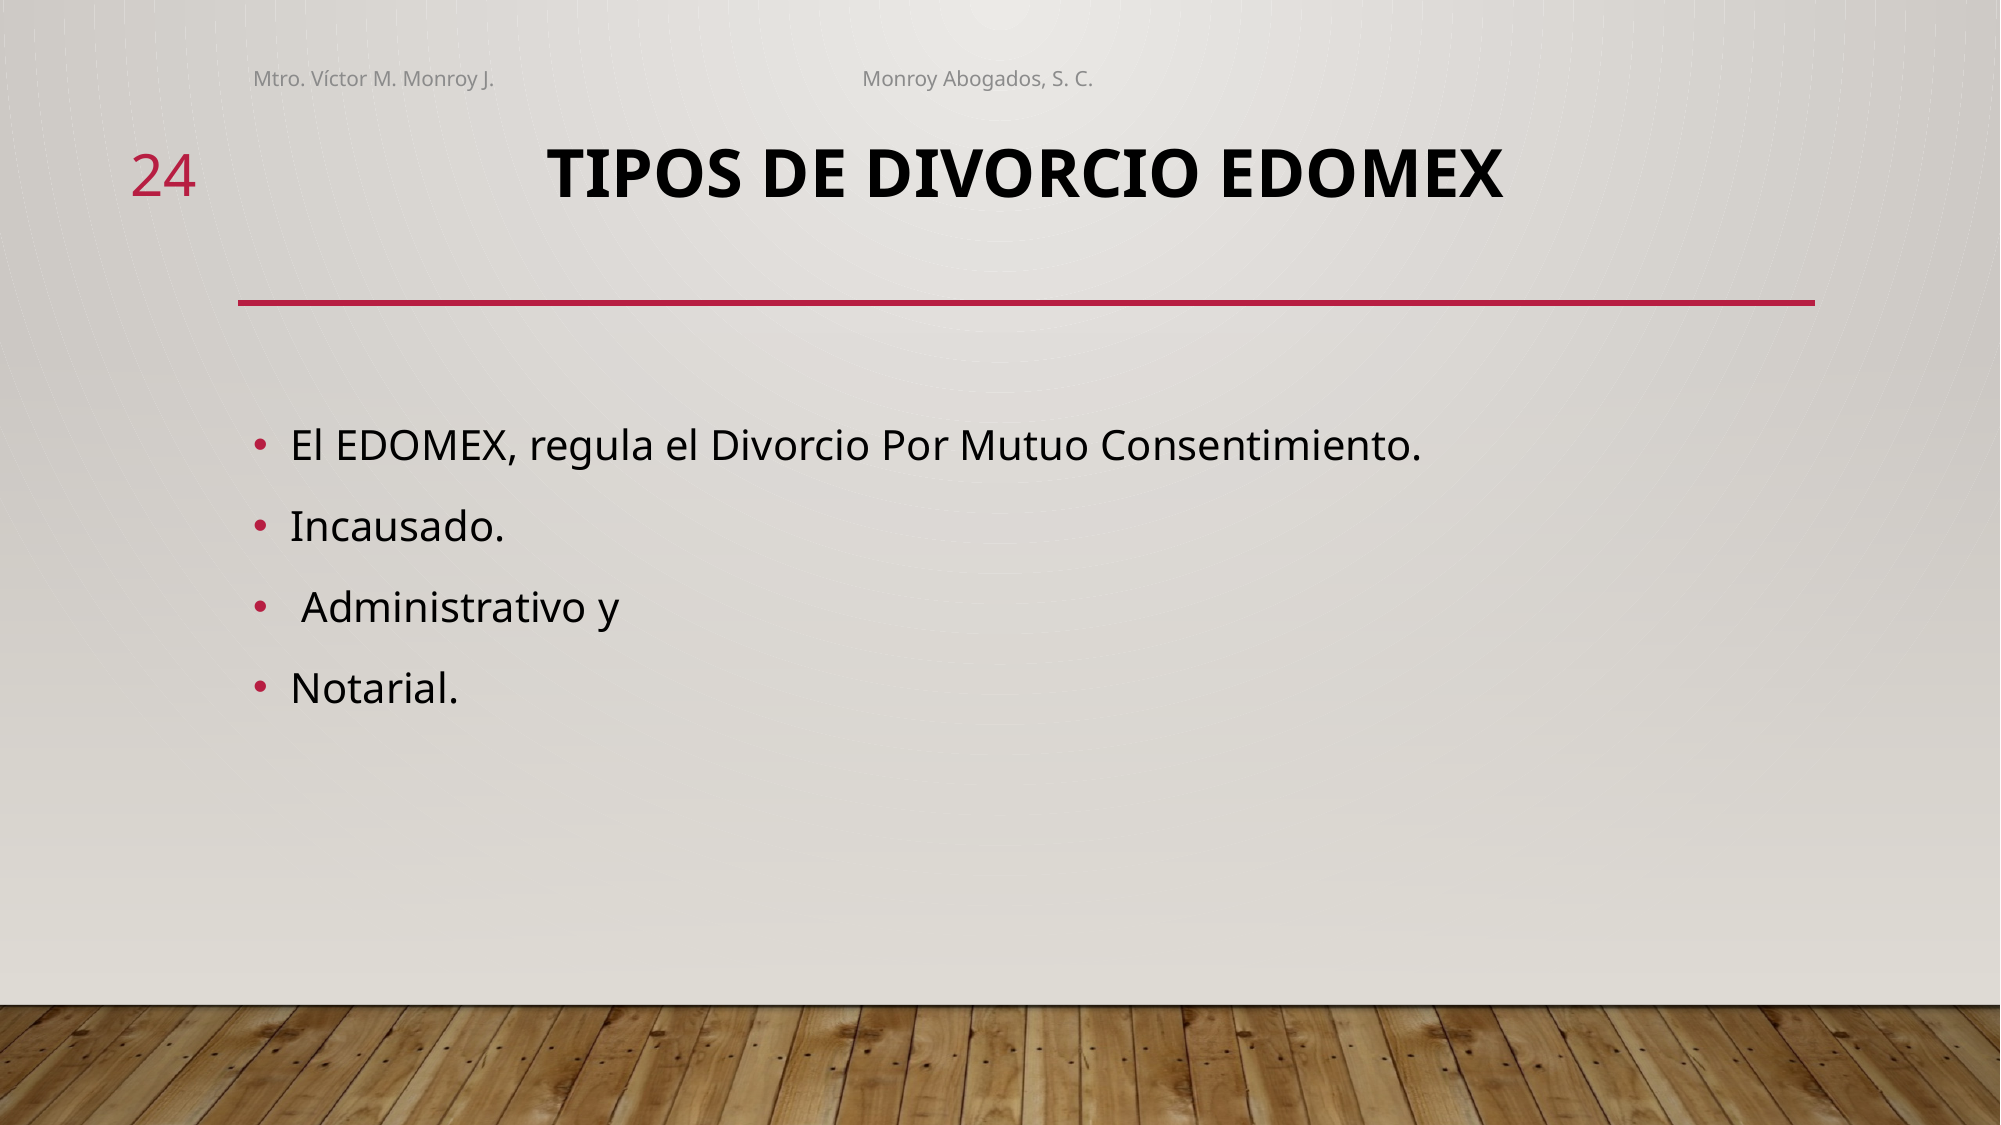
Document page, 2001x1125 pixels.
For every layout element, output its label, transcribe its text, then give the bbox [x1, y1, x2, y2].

footer Mtro. Víctor M. Monroy J. Monroy Abogados, S. C. [238, 54, 1213, 105]
title TIPOS DE DIVORCIO edomex [238, 131, 1814, 305]
picture [0, 1005, 2000, 1125]
list El EDOMEX, regula el Divorcio Por Mutuo Consentimiento. Incausado. Administrativo y Notarial. [238, 330, 1814, 897]
slide_number 24 [78, 131, 212, 214]
